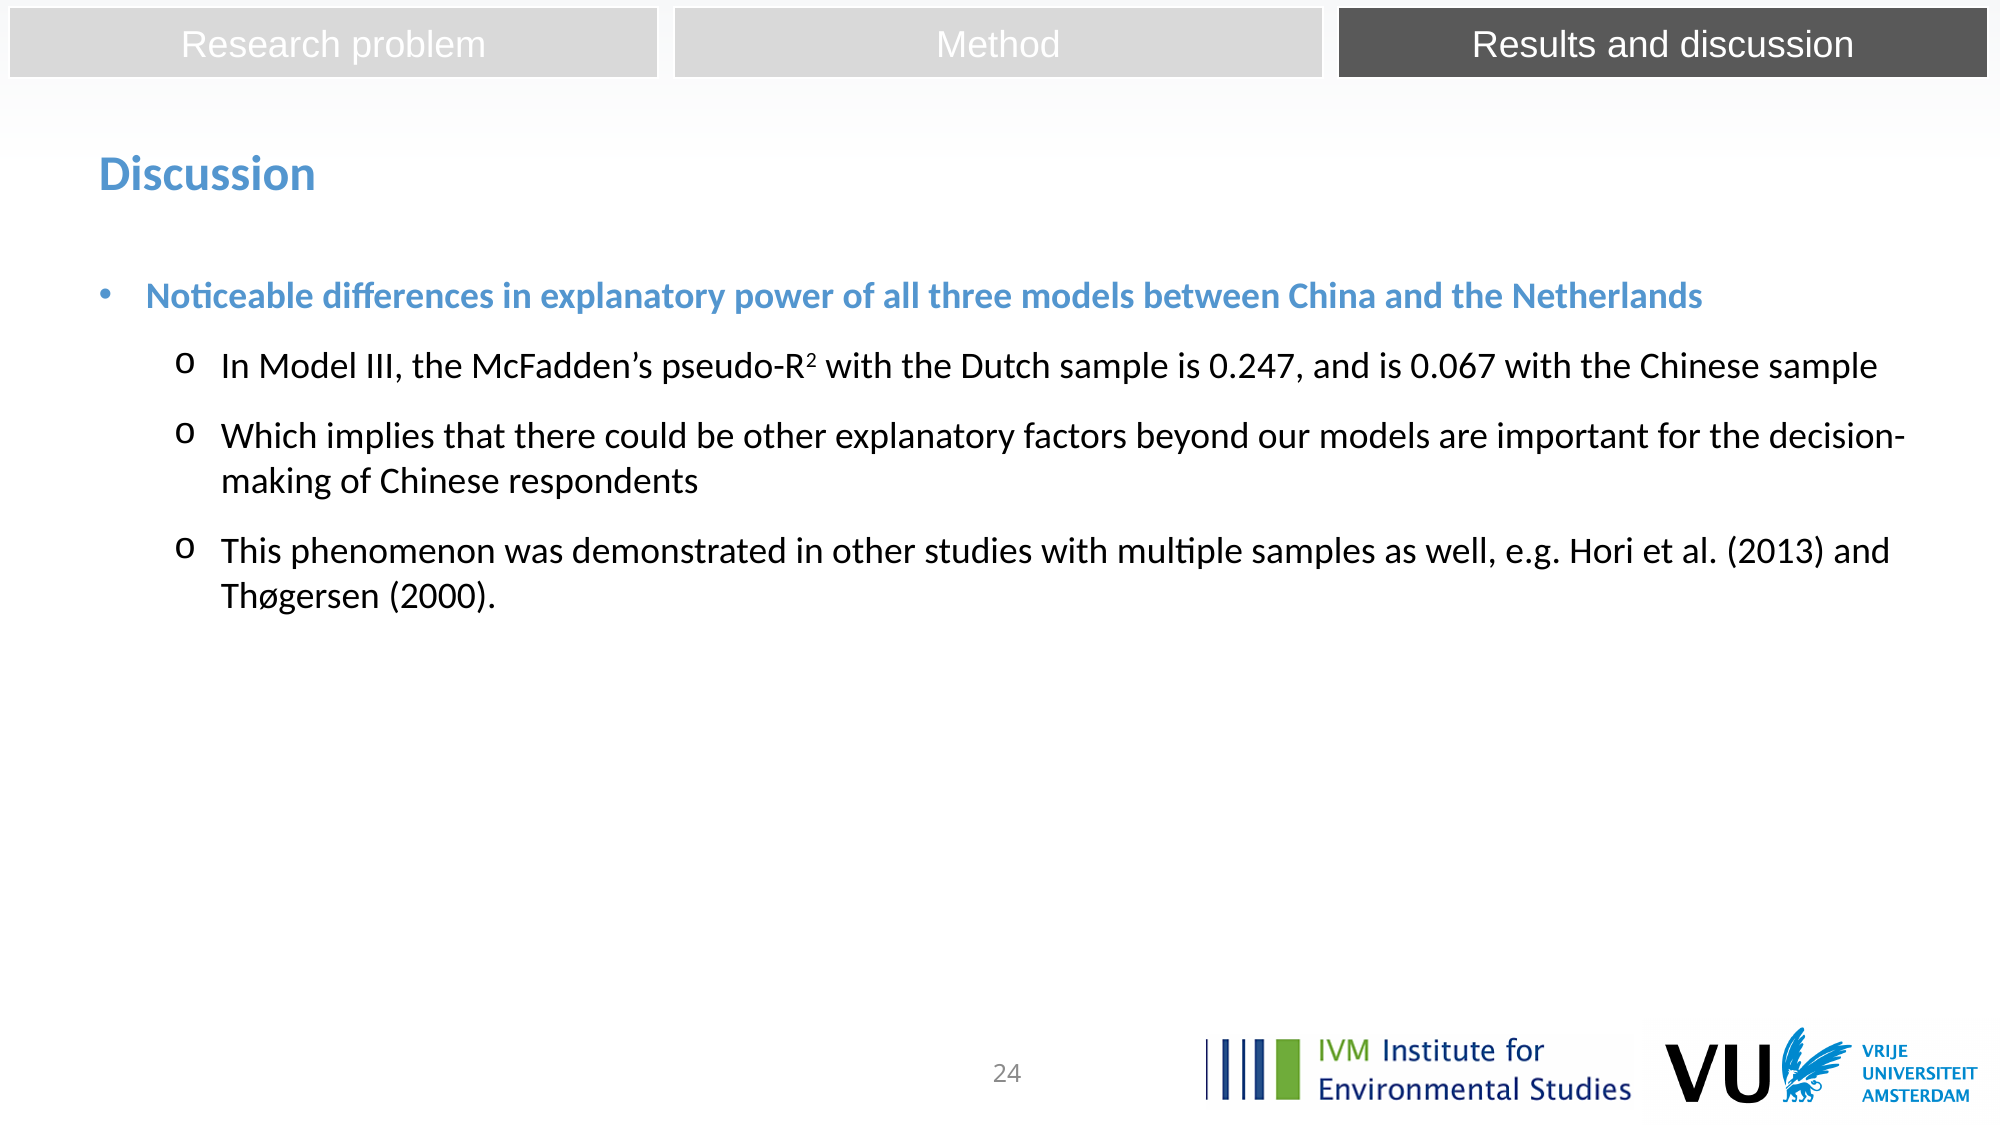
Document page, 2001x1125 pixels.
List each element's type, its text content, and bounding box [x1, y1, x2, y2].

text_box Noticeable differences in explanatory power of all three models between China and the Netherlands In Model III, the McFadden’s pseudo-R2 with the Dutch sample is 0.247, and is 0.067 with the Chinese sample Which implies that there could be other explanatory factors beyond our models are important for the decision-making of Chinese respondents This phenomenon was demonstrated in other studies with multiple samples as well, e.g. Hori et al. (2013) and Thøgersen (2000). [84, 263, 1934, 624]
text_box Results and discussion [1337, 6, 1989, 79]
text_box Research problem [8, 6, 659, 79]
picture [1187, 1018, 2000, 1125]
slide_number 24 [963, 1044, 1037, 1105]
text_box [0, 0, 2000, 168]
text_box Method [673, 6, 1324, 79]
text_box Discussion [84, 132, 1369, 208]
